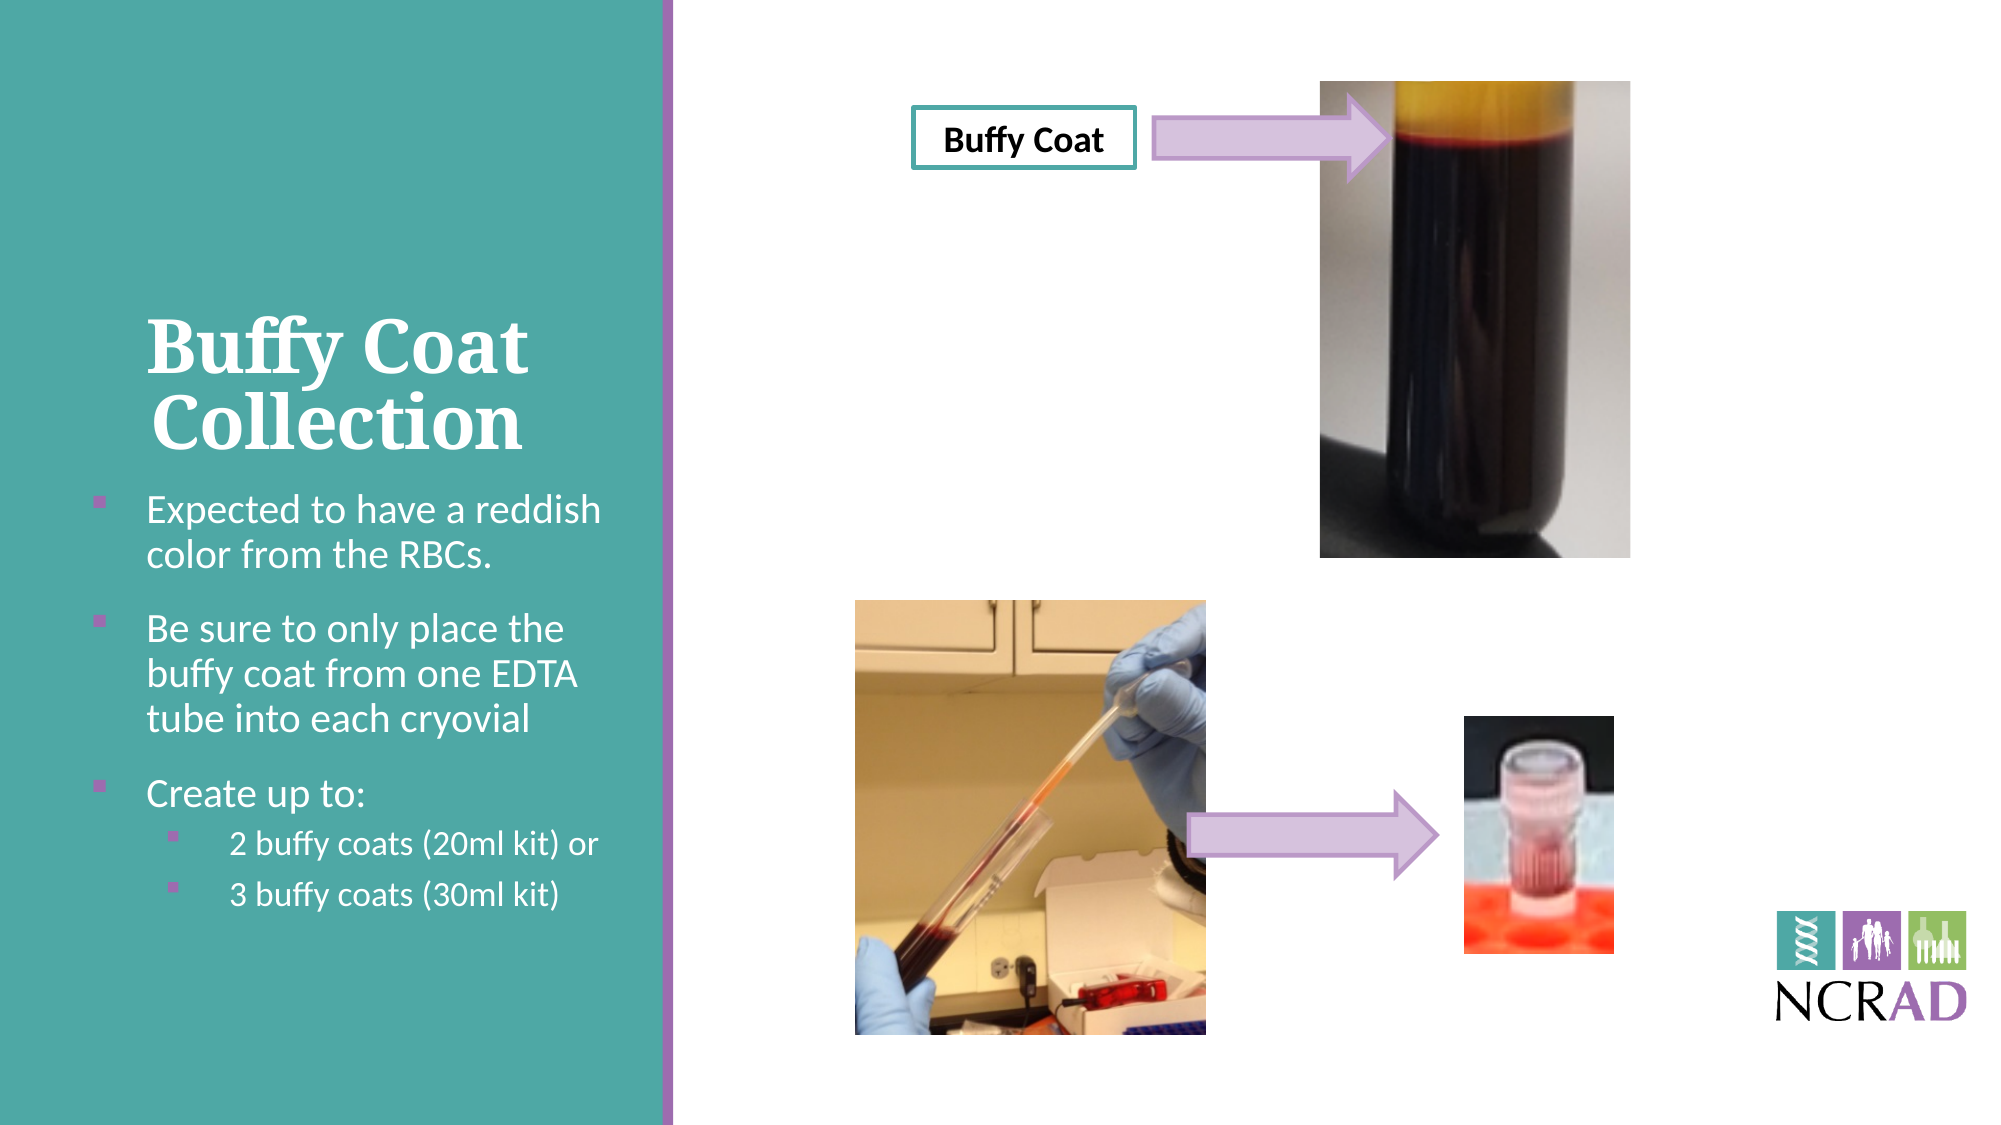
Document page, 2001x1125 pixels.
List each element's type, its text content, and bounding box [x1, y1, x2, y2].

title Buffy Coat Collection [75, 97, 600, 473]
picture [1776, 911, 1967, 1021]
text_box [854, 600, 1614, 1035]
list Expected to have a reddish color from the RBCs. Be sure to only place the buffy coat from one EDTA tube into each cryovial Create up to: 2 buffy coats (20ml kit) or 3 buffy coats (30ml kit) [75, 479, 625, 1035]
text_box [912, 80, 1631, 559]
